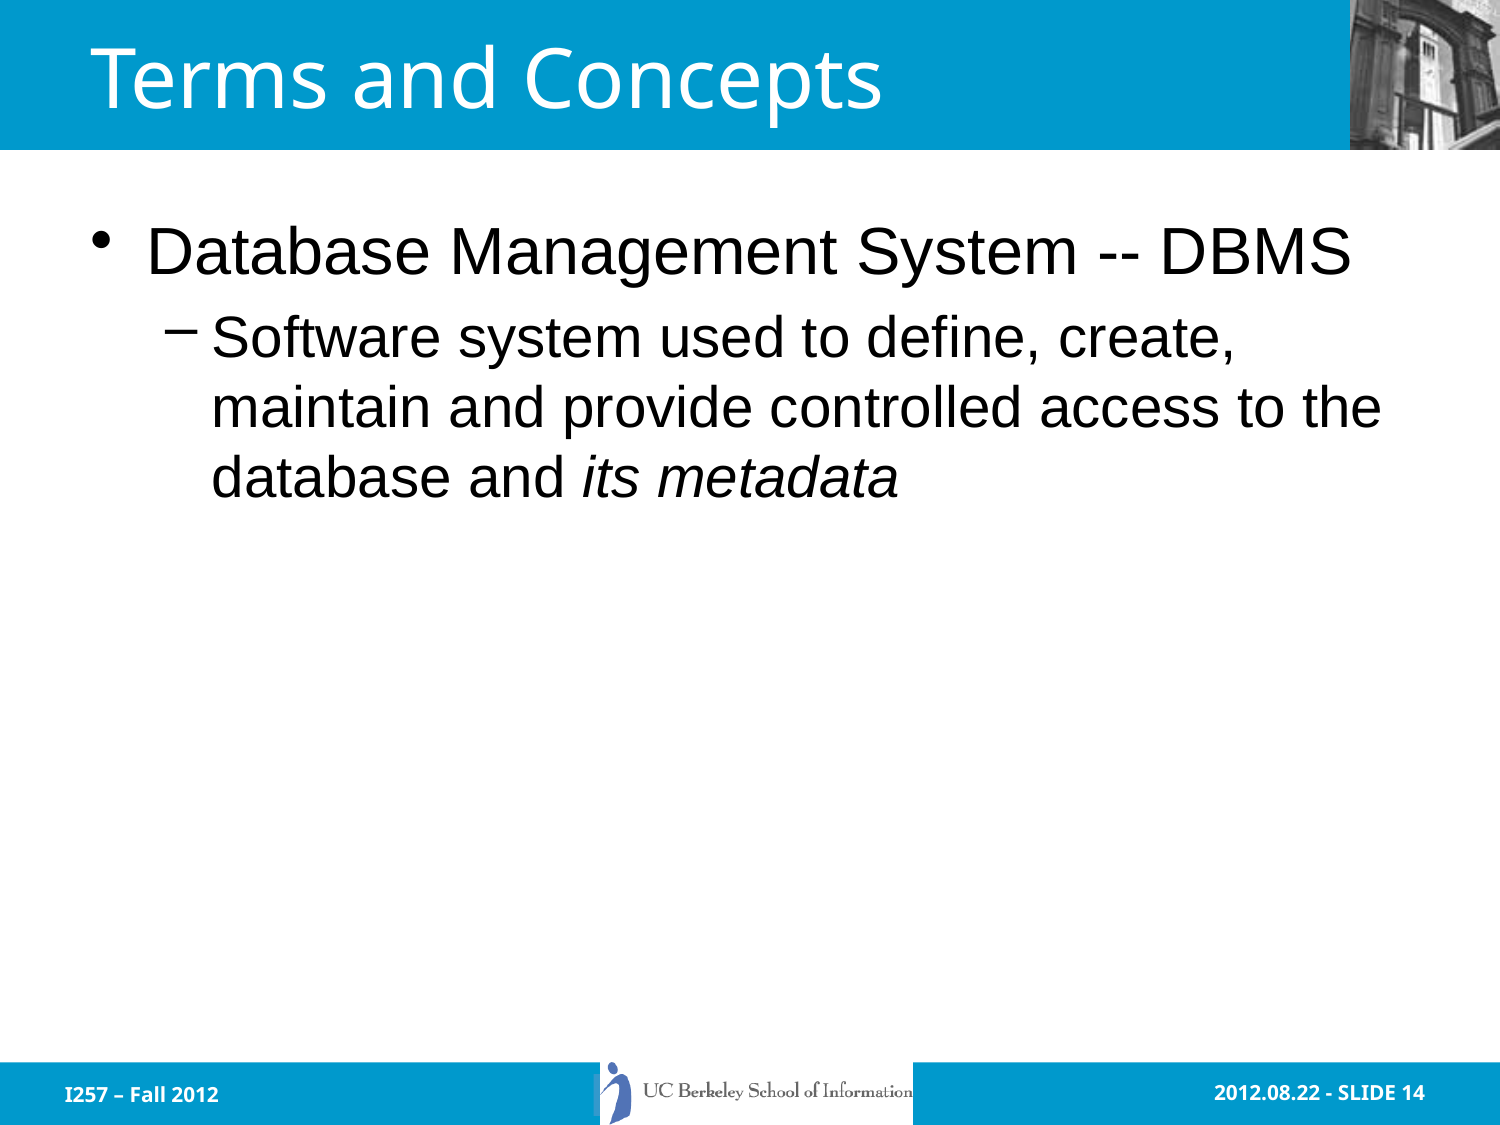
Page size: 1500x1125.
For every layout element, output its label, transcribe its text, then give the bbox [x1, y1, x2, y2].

picture [1351, 0, 1500, 150]
picture [594, 1062, 912, 1125]
title Terms and Concepts [75, 0, 1350, 150]
list Database Management System -- DBMS Software system used to define, create, maintain and provide controlled access to the database and its metadata [75, 200, 1425, 1013]
